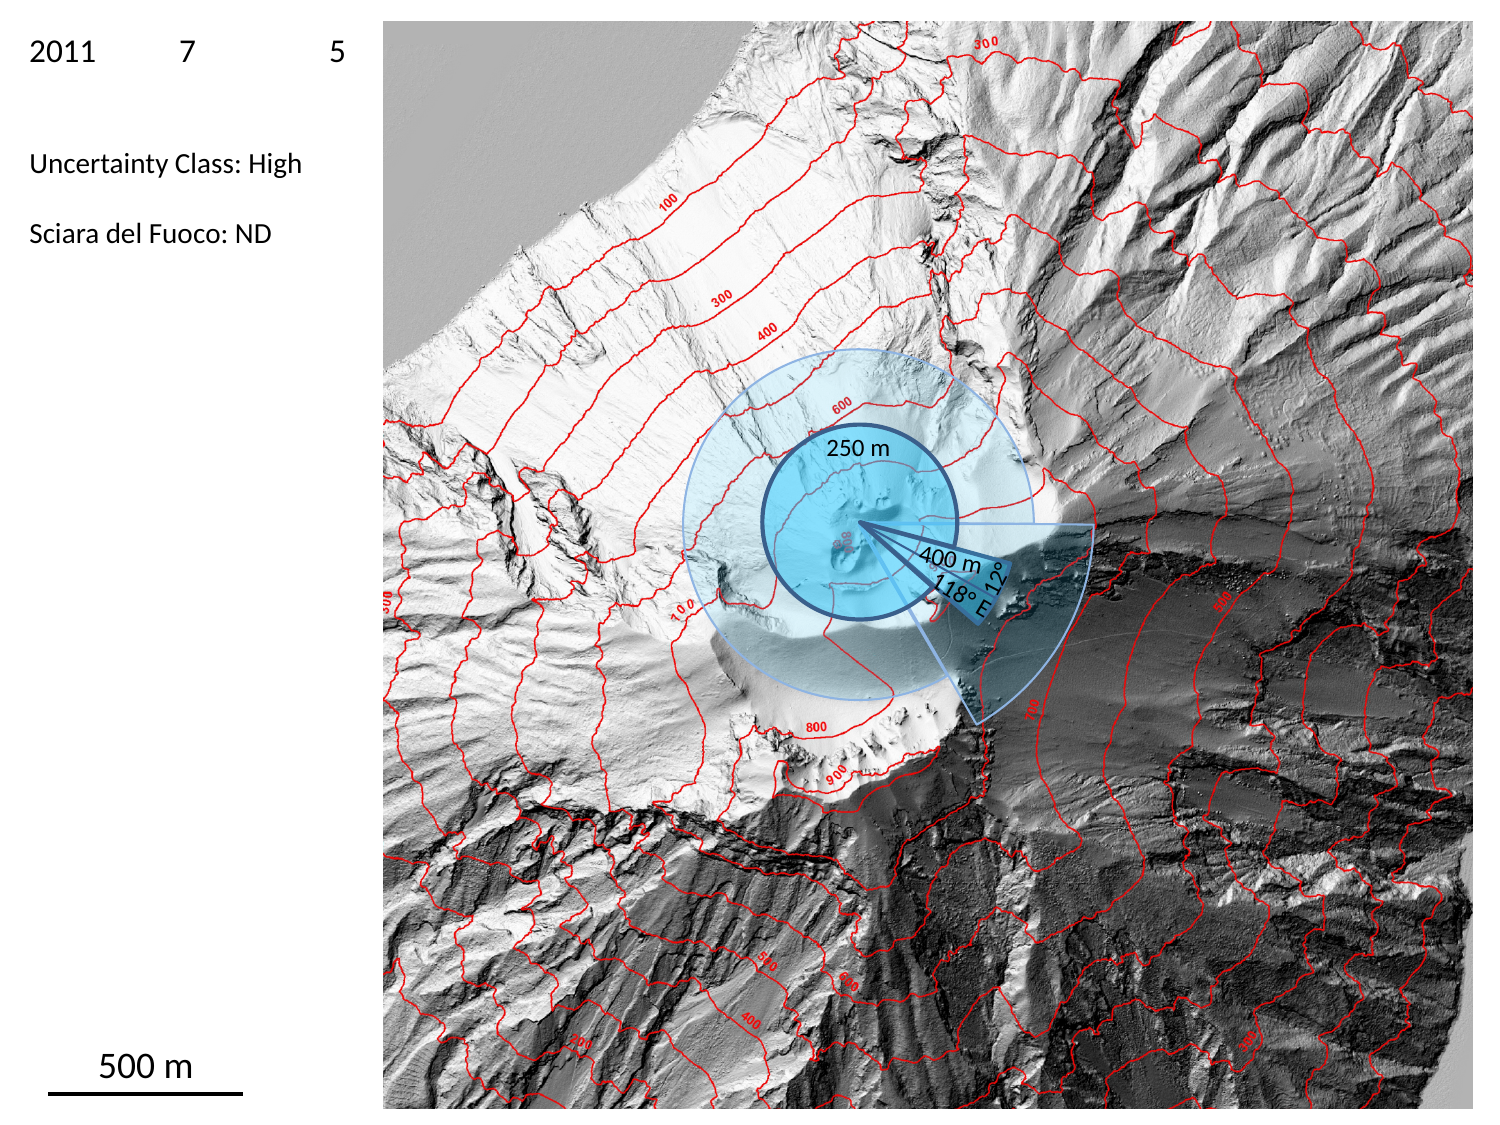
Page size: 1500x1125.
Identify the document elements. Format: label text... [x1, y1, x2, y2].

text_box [861, 523, 996, 599]
text_box 2011 7 5 [14, 21, 361, 77]
text_box 500 m [83, 1033, 209, 1093]
picture [383, 21, 1474, 1109]
text_box Uncertainty Class: High Sciara del Fuoco: ND [14, 137, 318, 257]
